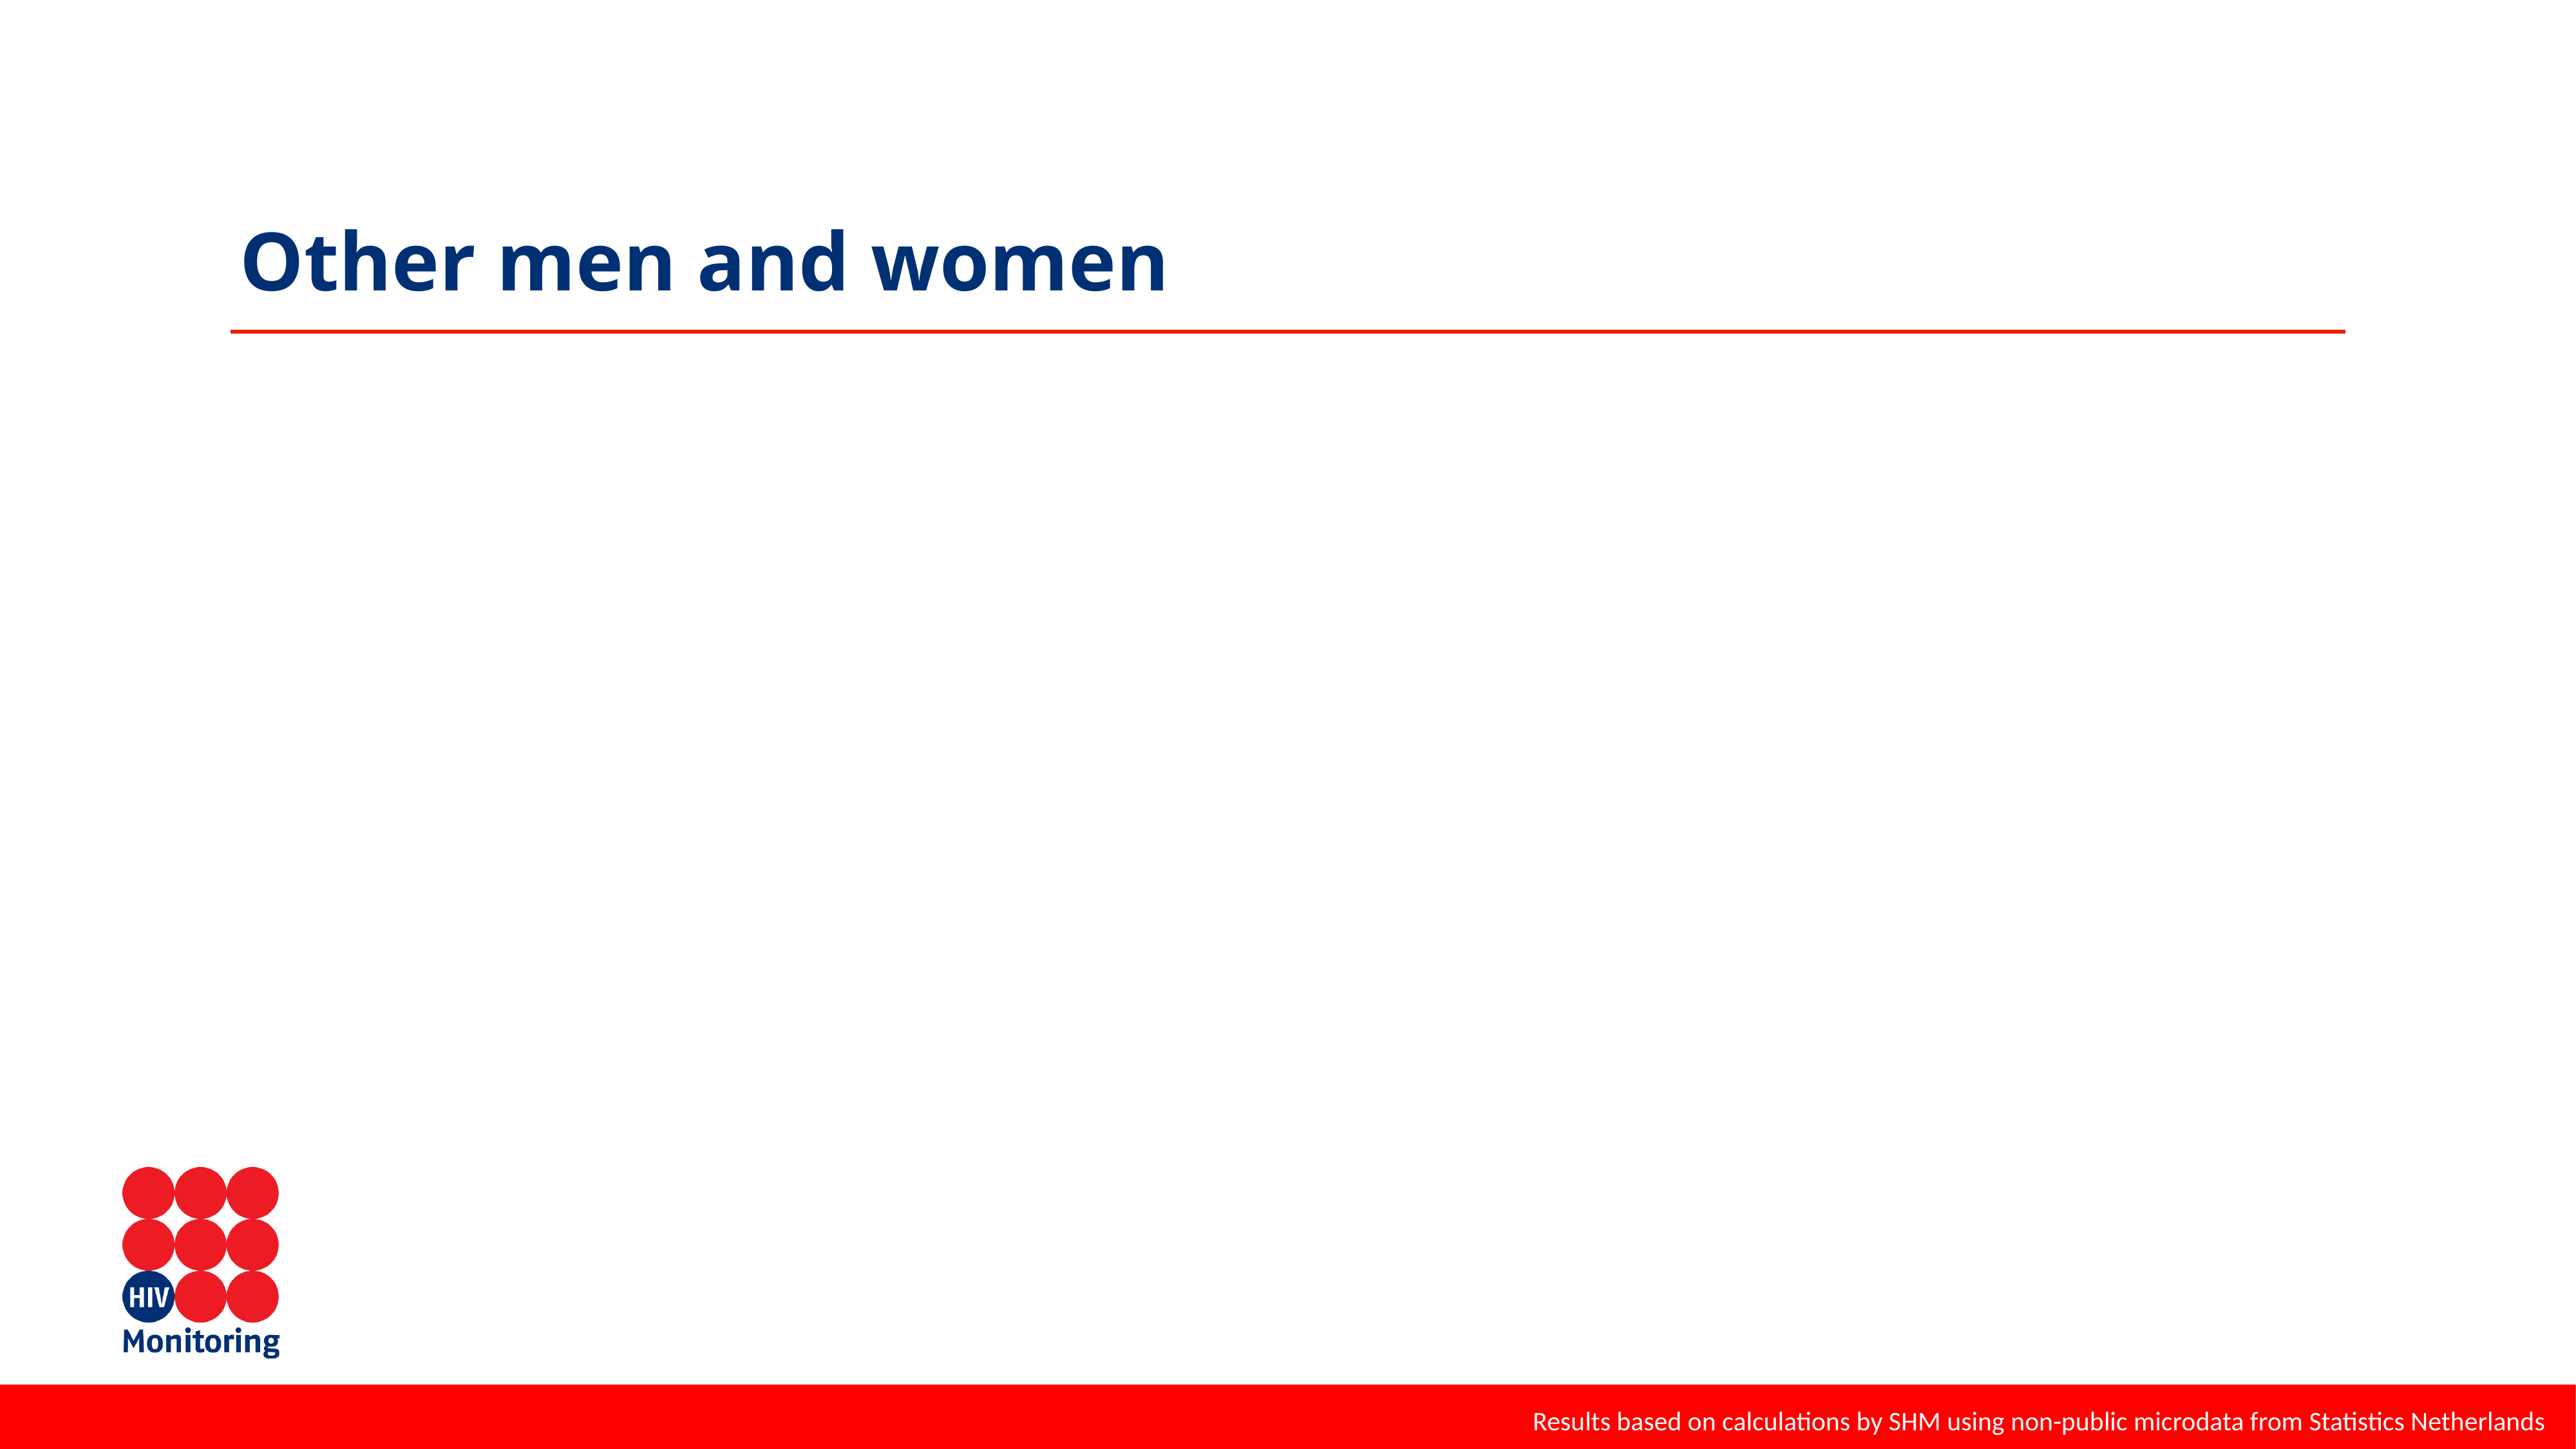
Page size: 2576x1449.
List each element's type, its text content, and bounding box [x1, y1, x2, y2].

text_box Results based on calculations by SHM using non-public microdata from Statistics Netherlands [1414, 1399, 2555, 1441]
title Other men and women [230, 32, 2452, 313]
picture [122, 1167, 279, 1359]
